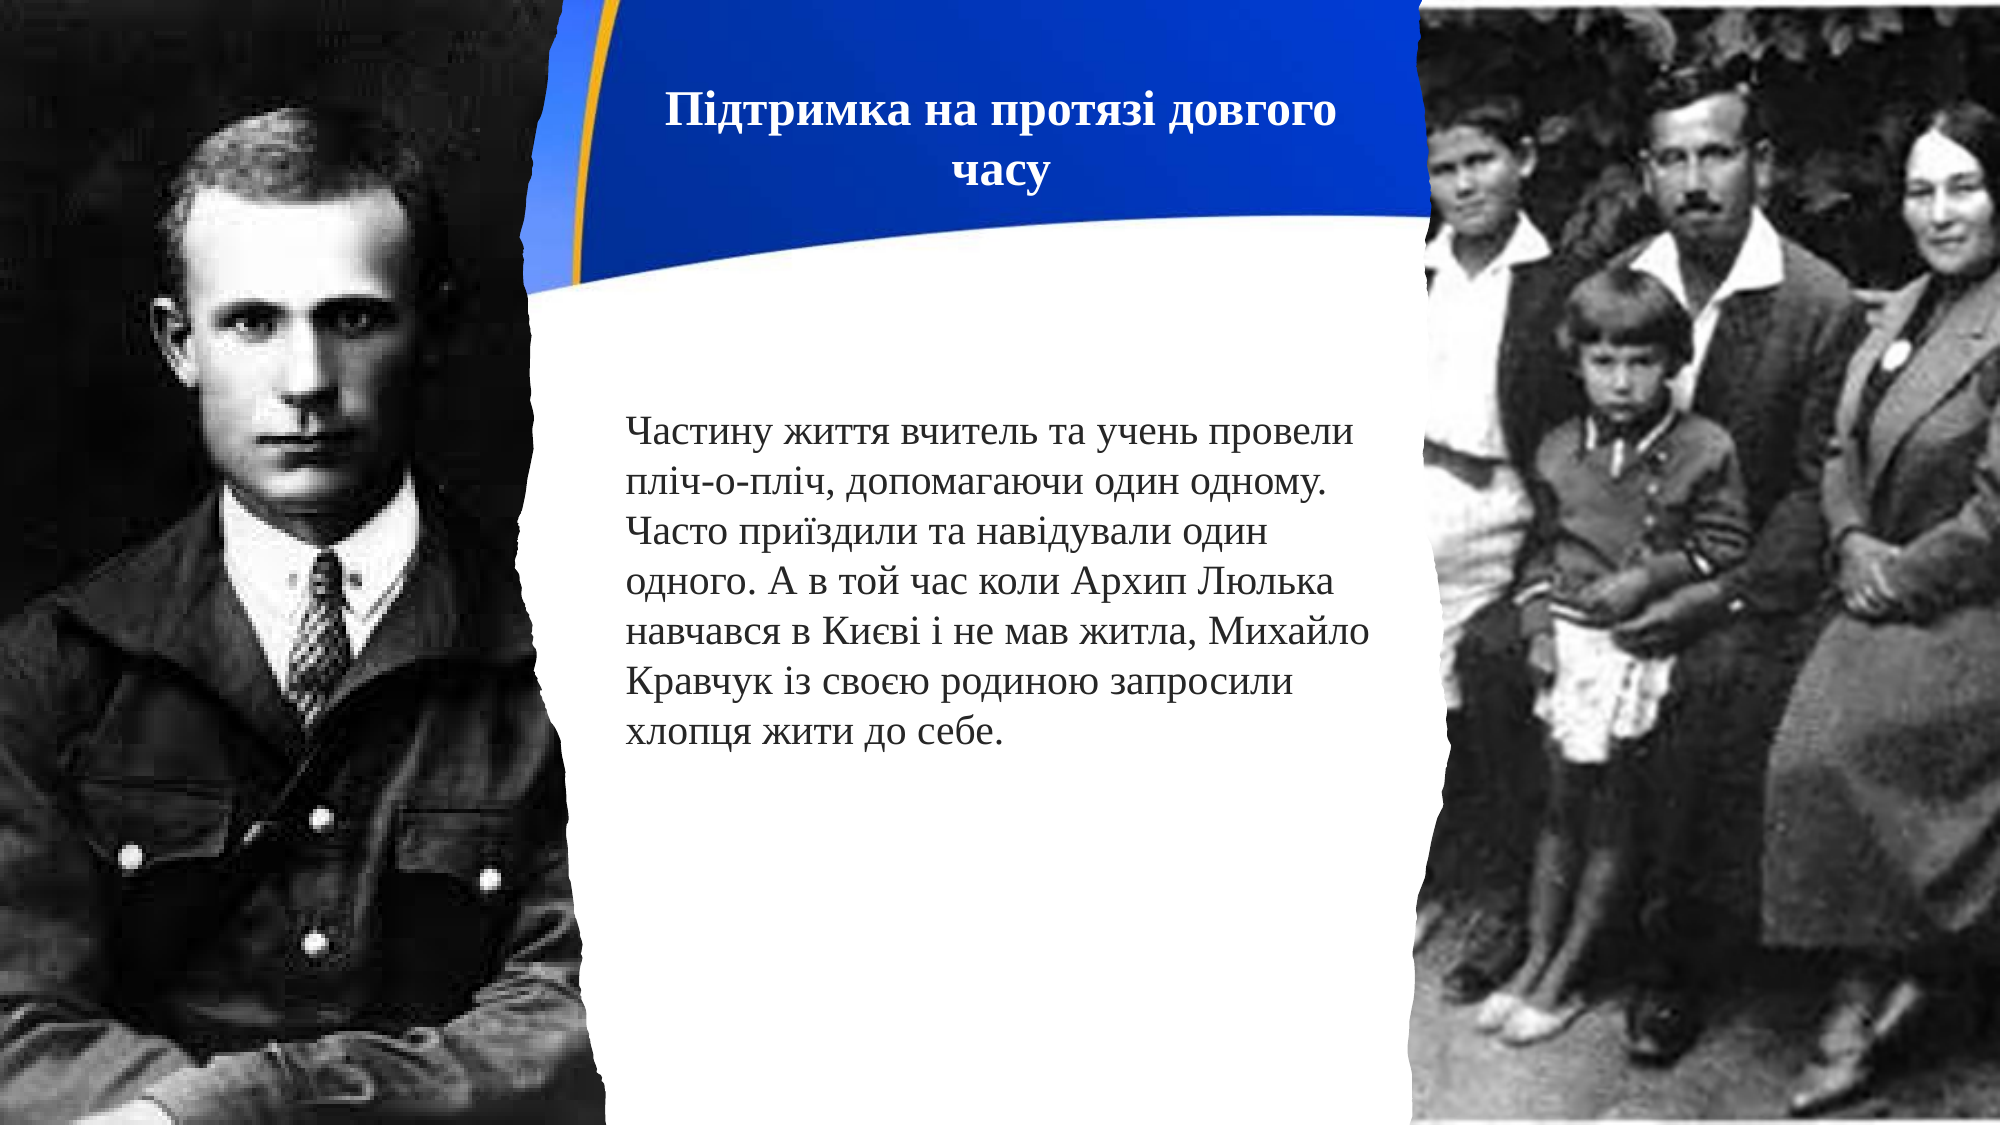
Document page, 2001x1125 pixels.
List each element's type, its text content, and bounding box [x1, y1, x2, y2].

list Частину життя вчитель та учень провели пліч-о-пліч, допомагаючи один одному. Часто приїздили та навідували один одного. А в той час коли Архип Люлька навчався в Києві і не мав житла, Михайло Кравчук із своєю родиною запросили хлопця жити до себе. [610, 395, 1392, 1125]
picture [0, 0, 2000, 1125]
title Підтримка на протязі довгого часу [651, 75, 1352, 297]
